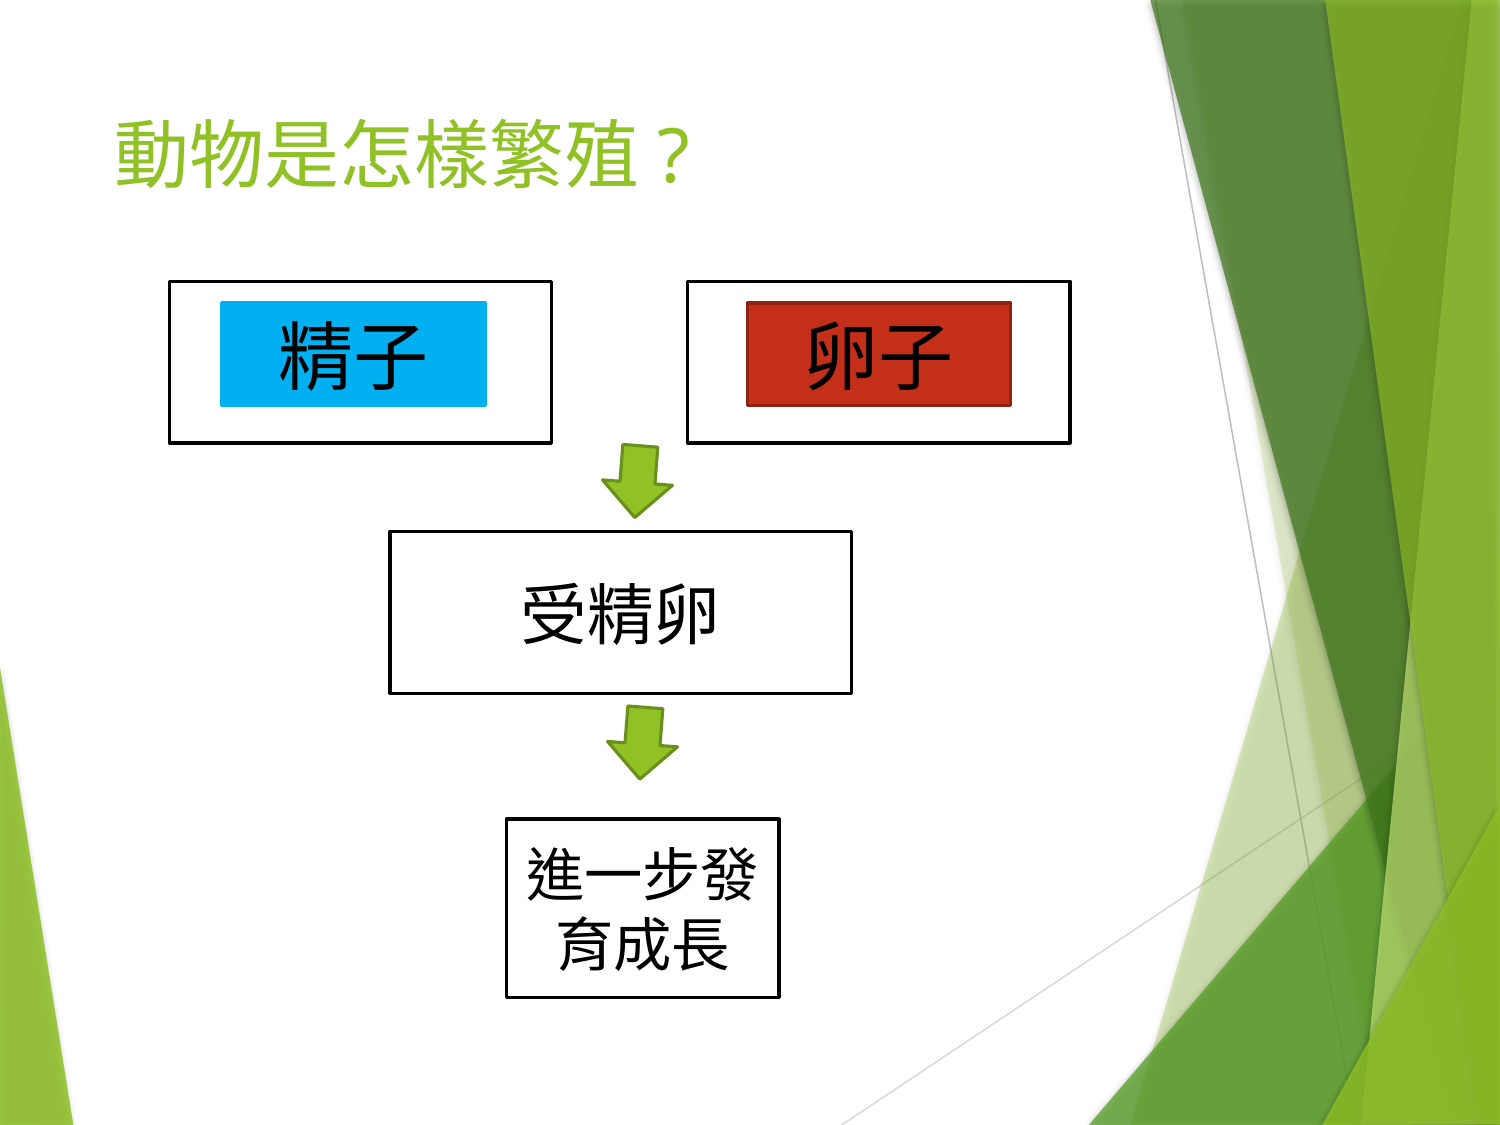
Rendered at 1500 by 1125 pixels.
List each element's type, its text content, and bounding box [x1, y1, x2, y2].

text_box 受精卵 [388, 530, 853, 695]
title 動物是怎樣繁殖? [99, 99, 1142, 317]
text_box [686, 280, 1072, 445]
text_box 卵子 [746, 301, 1012, 407]
text_box [601, 442, 674, 519]
text_box [606, 704, 679, 781]
text_box 精子 [220, 301, 487, 407]
text_box 進一步發育成長 [505, 817, 781, 999]
text_box [168, 280, 553, 445]
